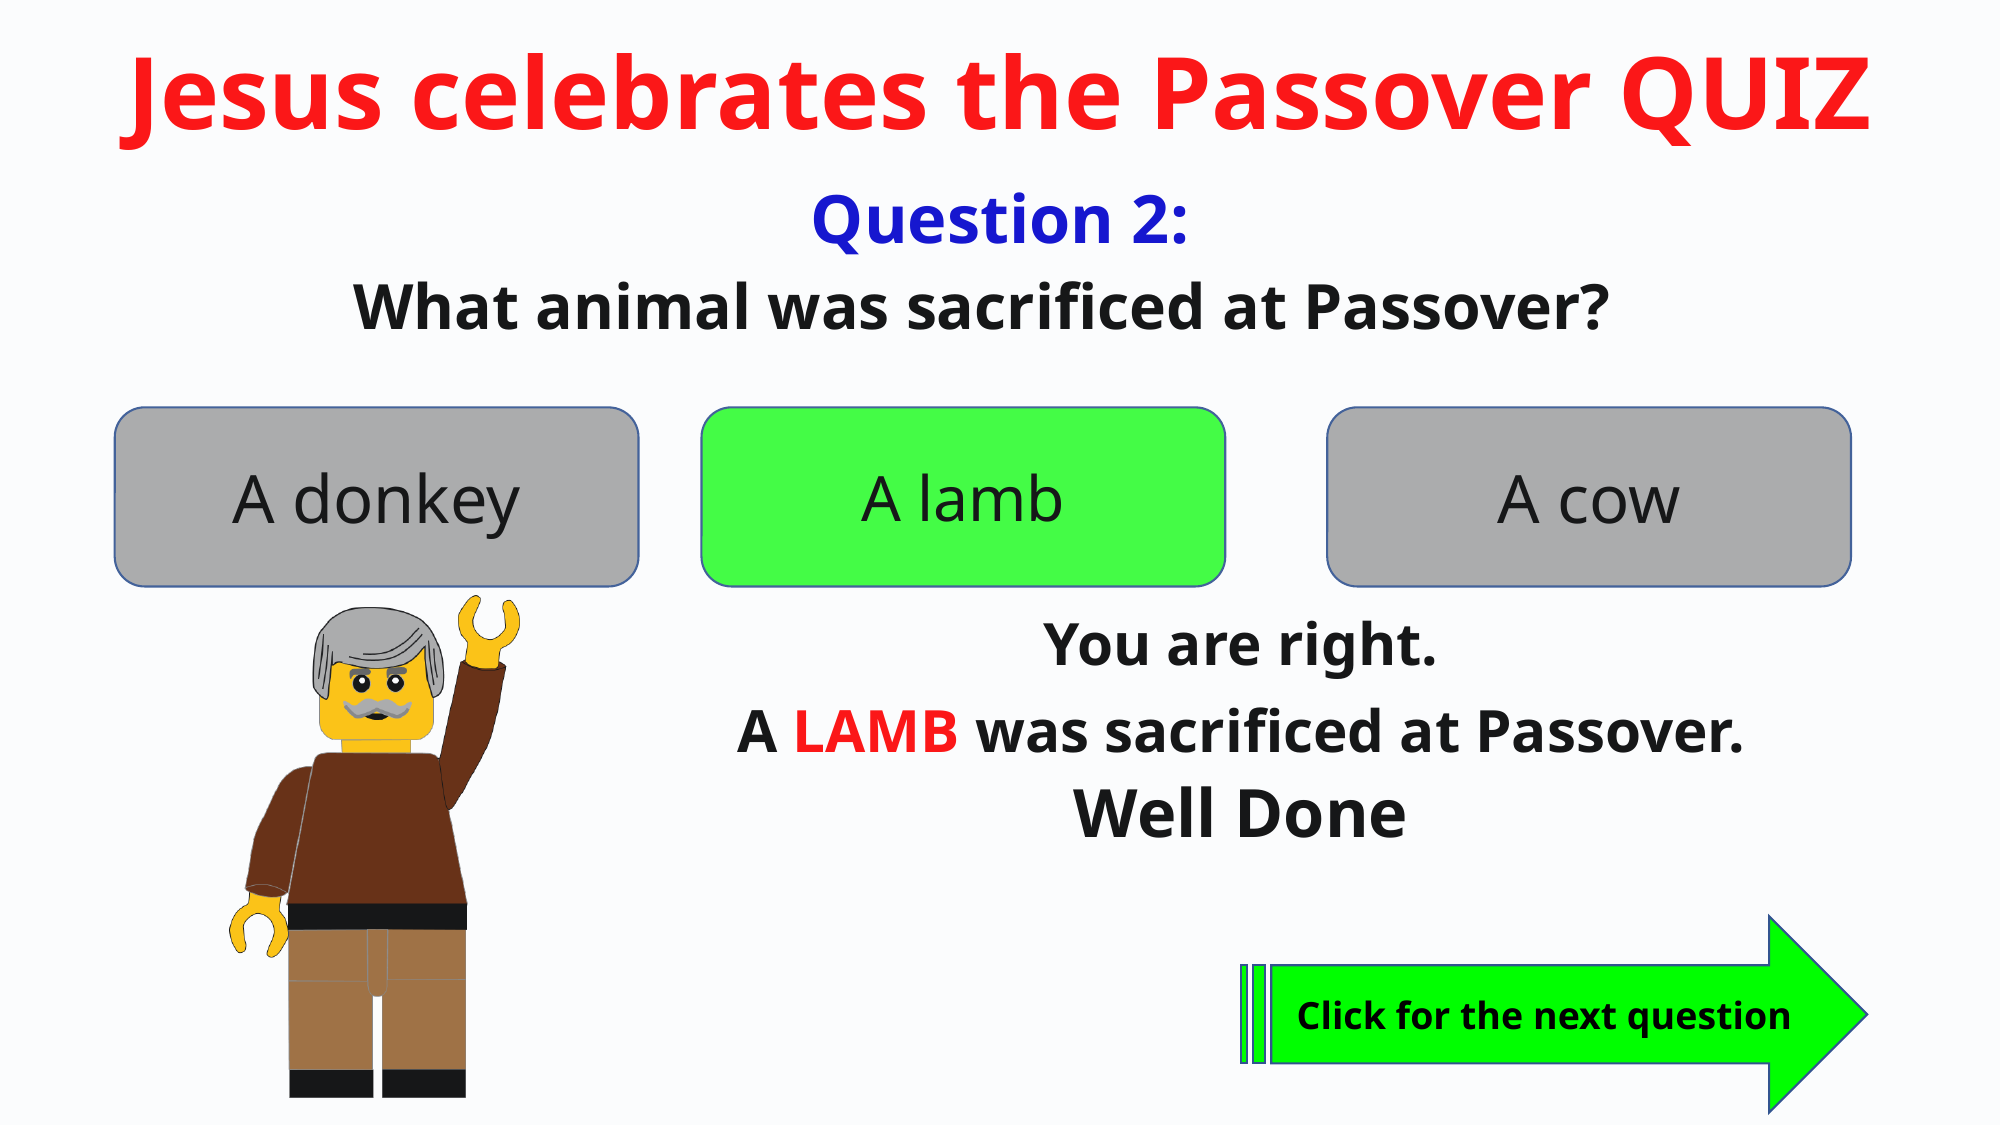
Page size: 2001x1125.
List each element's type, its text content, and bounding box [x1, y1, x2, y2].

text_box Click for the next question [1270, 913, 1869, 1116]
text_box [0, 0, 2000, 1125]
text_box Click for the next question [1252, 964, 1266, 1064]
text_box Click for the next question [1240, 964, 1248, 1064]
picture [229, 595, 520, 1098]
